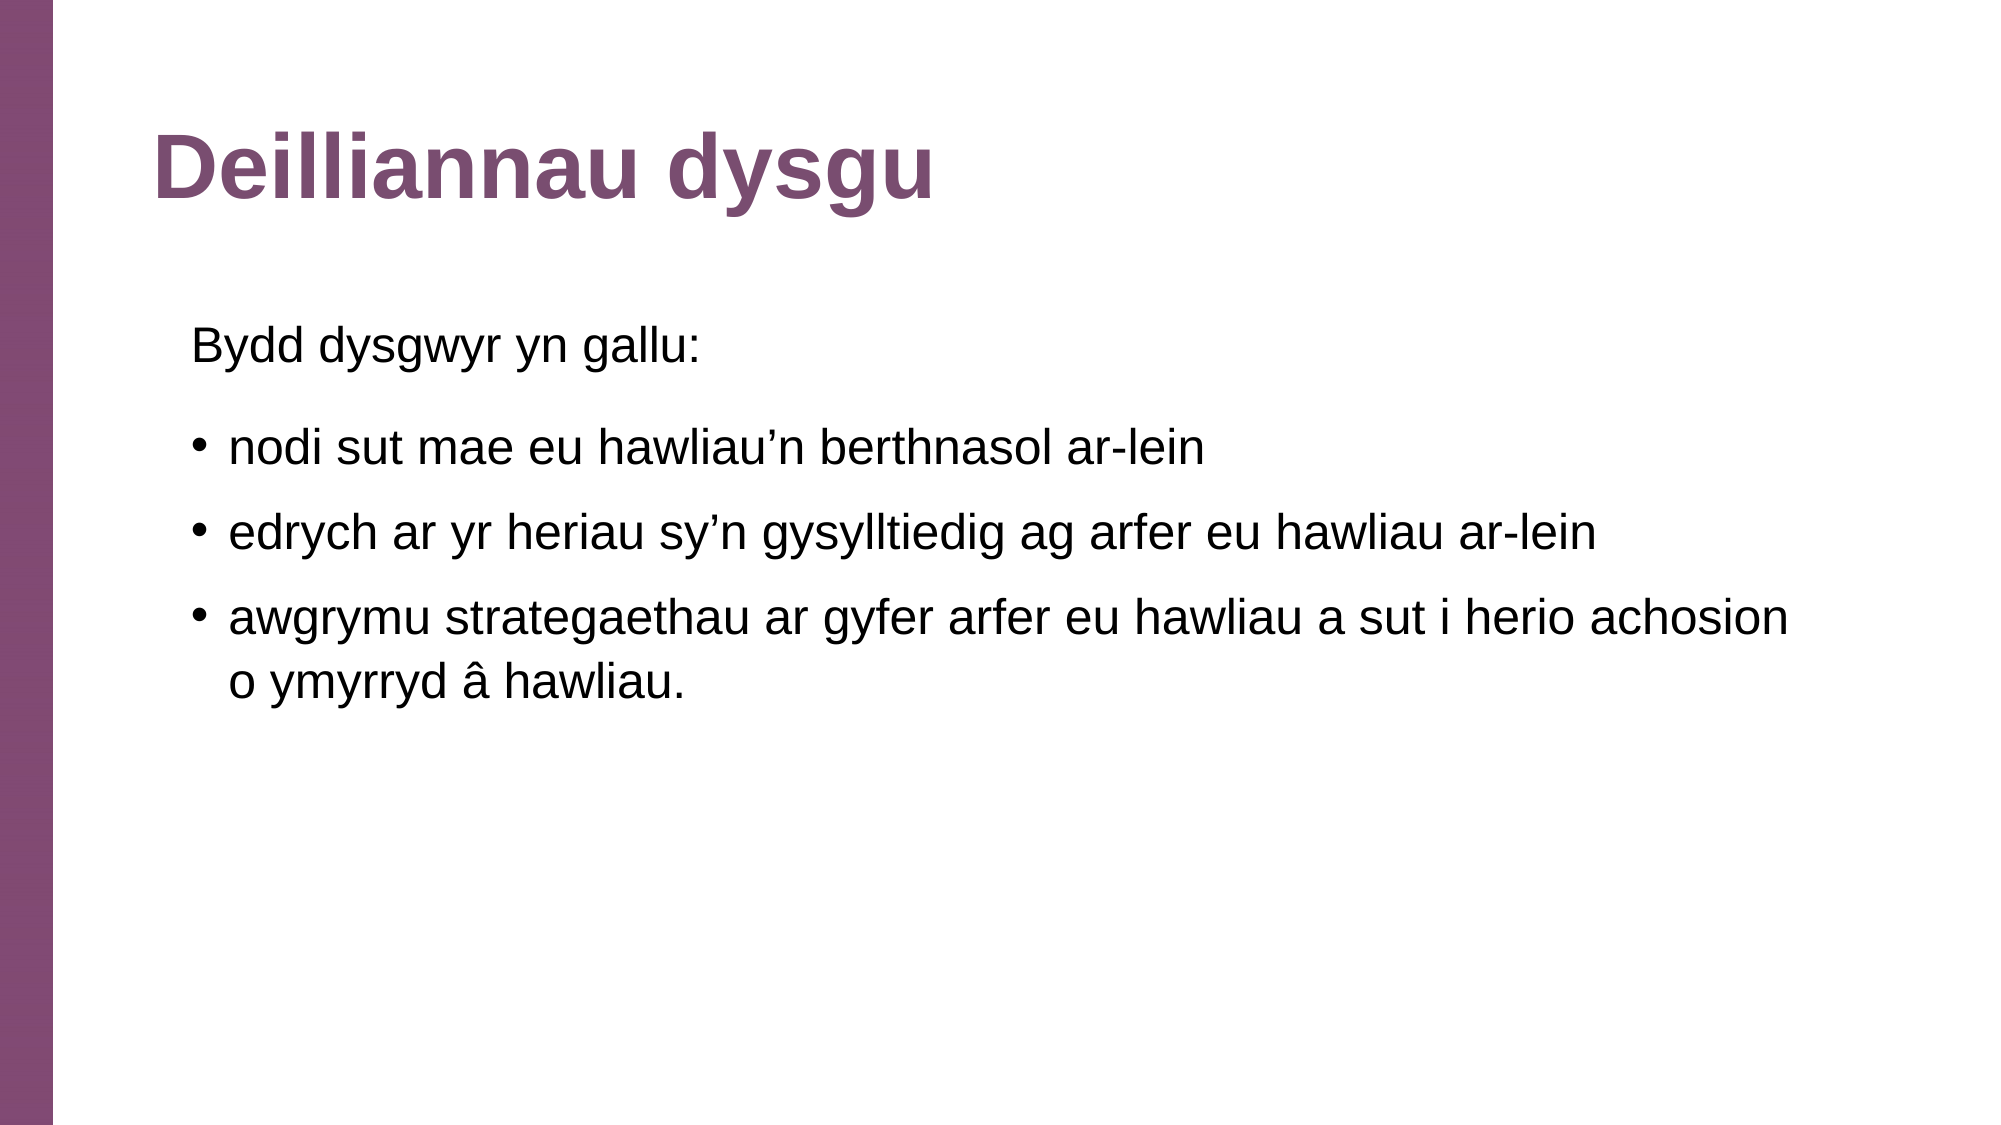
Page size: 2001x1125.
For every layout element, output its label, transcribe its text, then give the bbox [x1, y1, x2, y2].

title Deilliannau dysgu [137, 59, 1863, 278]
list Bydd dysgwyr yn gallu: nodi sut mae eu hawliau’n berthnasol ar-lein edrych ar yr heriau sy’n gysylltiedig ag arfer eu hawliau ar-lein awgrymu strategaethau ar gyfer arfer eu hawliau a sut i herio achosion o ymyrryd â hawliau. [175, 301, 1901, 1015]
picture [0, 0, 53, 1125]
